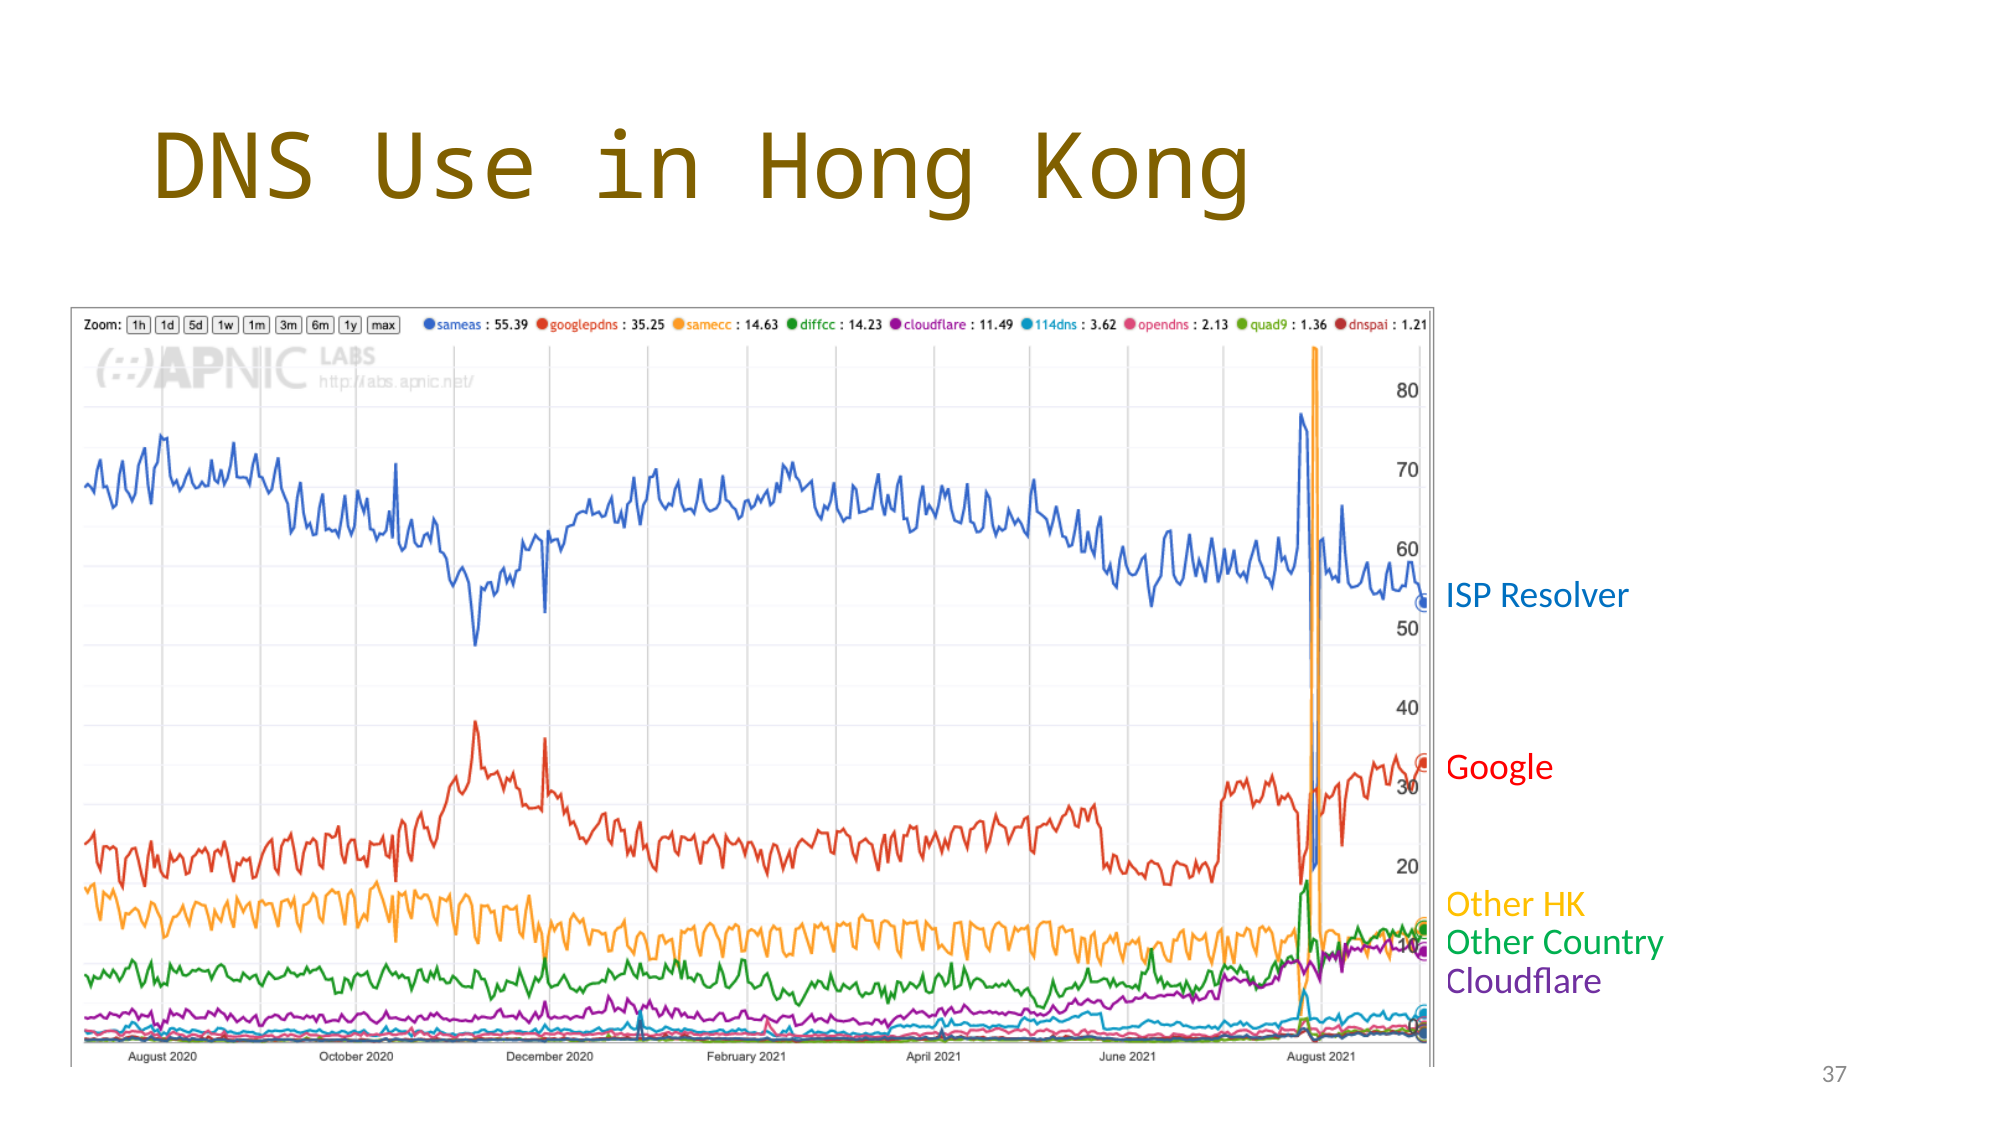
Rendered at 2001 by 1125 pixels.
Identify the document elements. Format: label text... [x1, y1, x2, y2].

text_box Other Country [1448, 909, 1733, 948]
text_box Google [1448, 734, 1733, 795]
text_box ISP Resolver [1448, 562, 1733, 623]
picture [62, 296, 1448, 1068]
text_box Cloudflare [1448, 948, 1733, 1009]
text_box Other HK [1448, 871, 1733, 909]
title DNS Use in Hong Kong [137, 59, 1863, 278]
slide_number 37 [1412, 1042, 1863, 1103]
